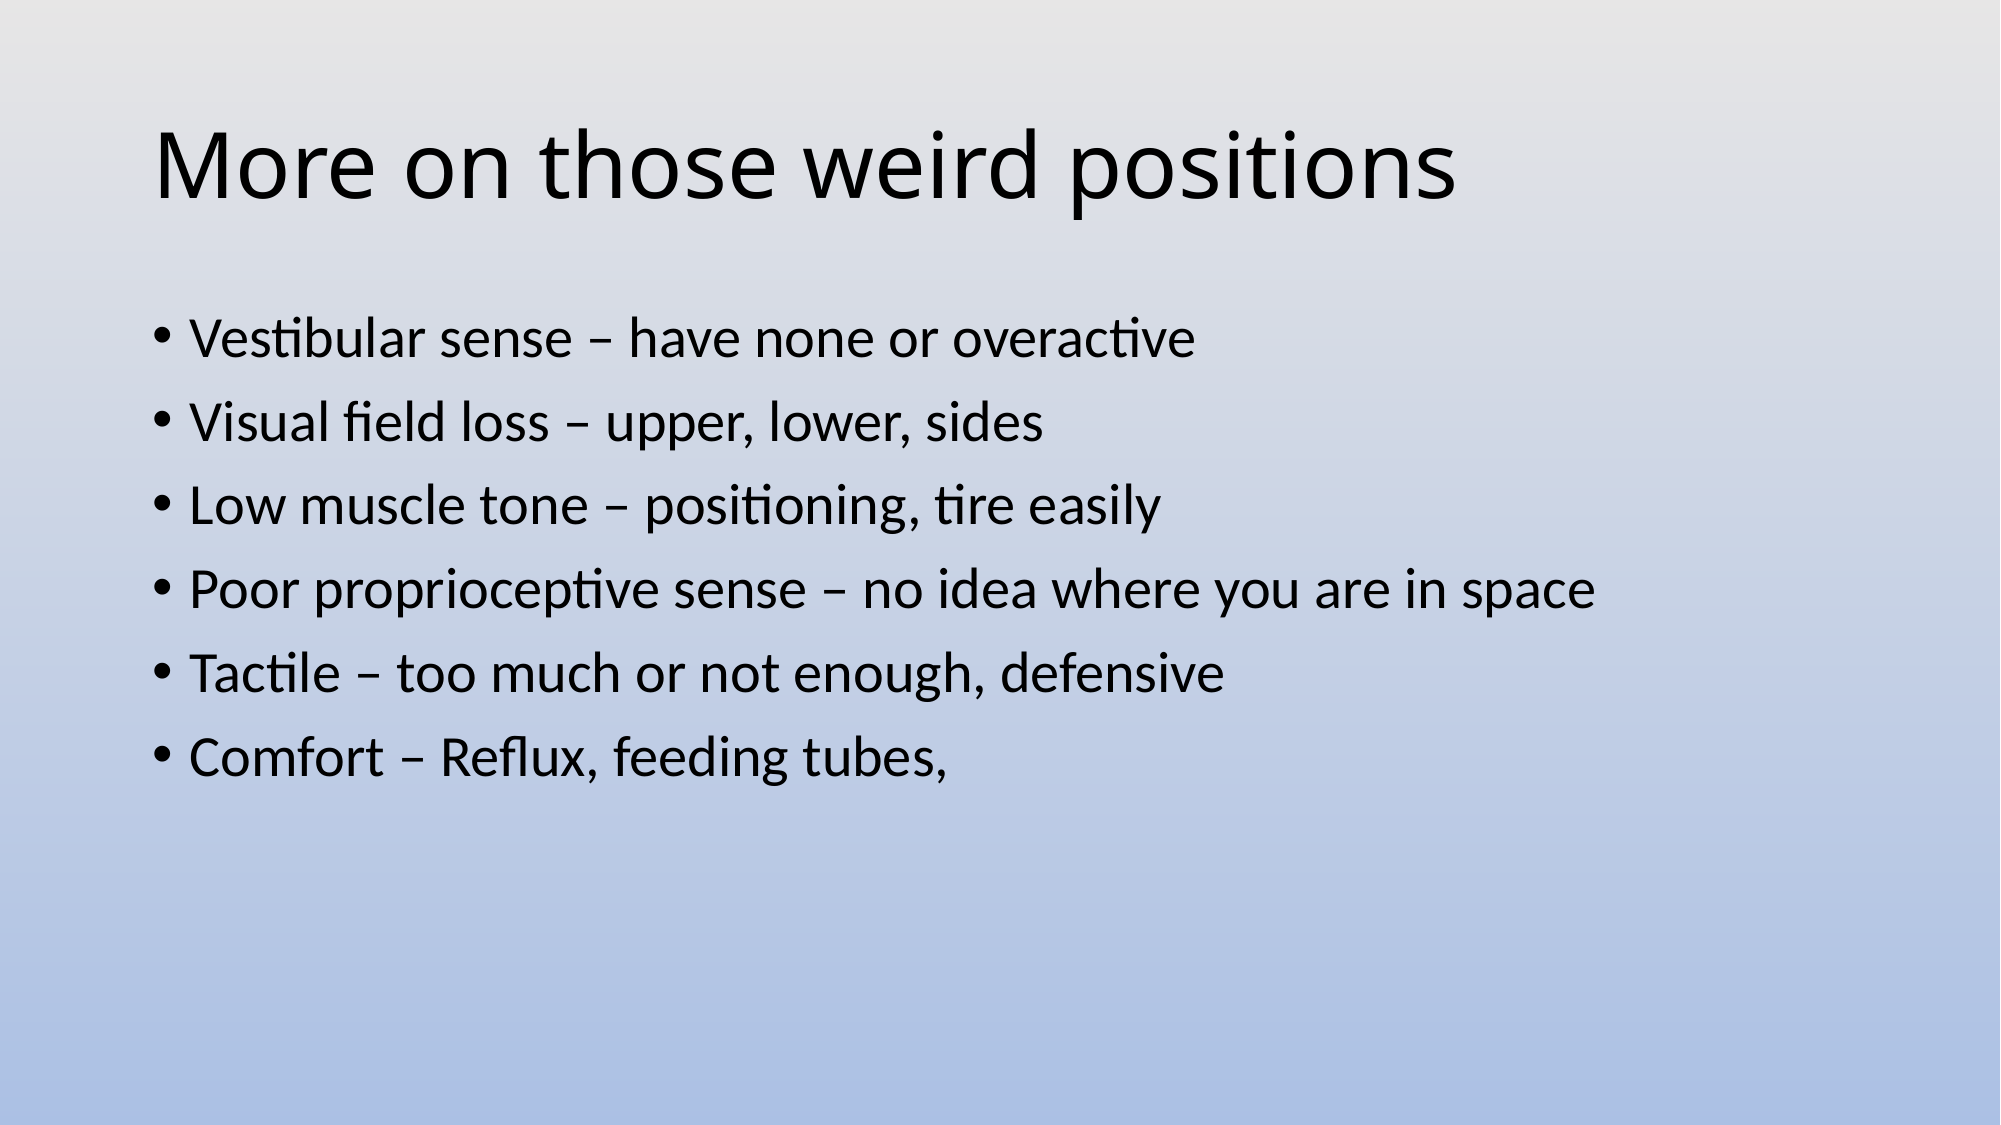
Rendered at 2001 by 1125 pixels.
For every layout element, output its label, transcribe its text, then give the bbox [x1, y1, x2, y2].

list Vestibular sense – have none or overactive Visual field loss – upper, lower, sides Low muscle tone – positioning, tire easily Poor proprioceptive sense – no idea where you are in space Tactile – too much or not enough, defensive Comfort – Reflux, feeding tubes, [137, 299, 1863, 1014]
title More on those weird positions [137, 59, 1863, 278]
